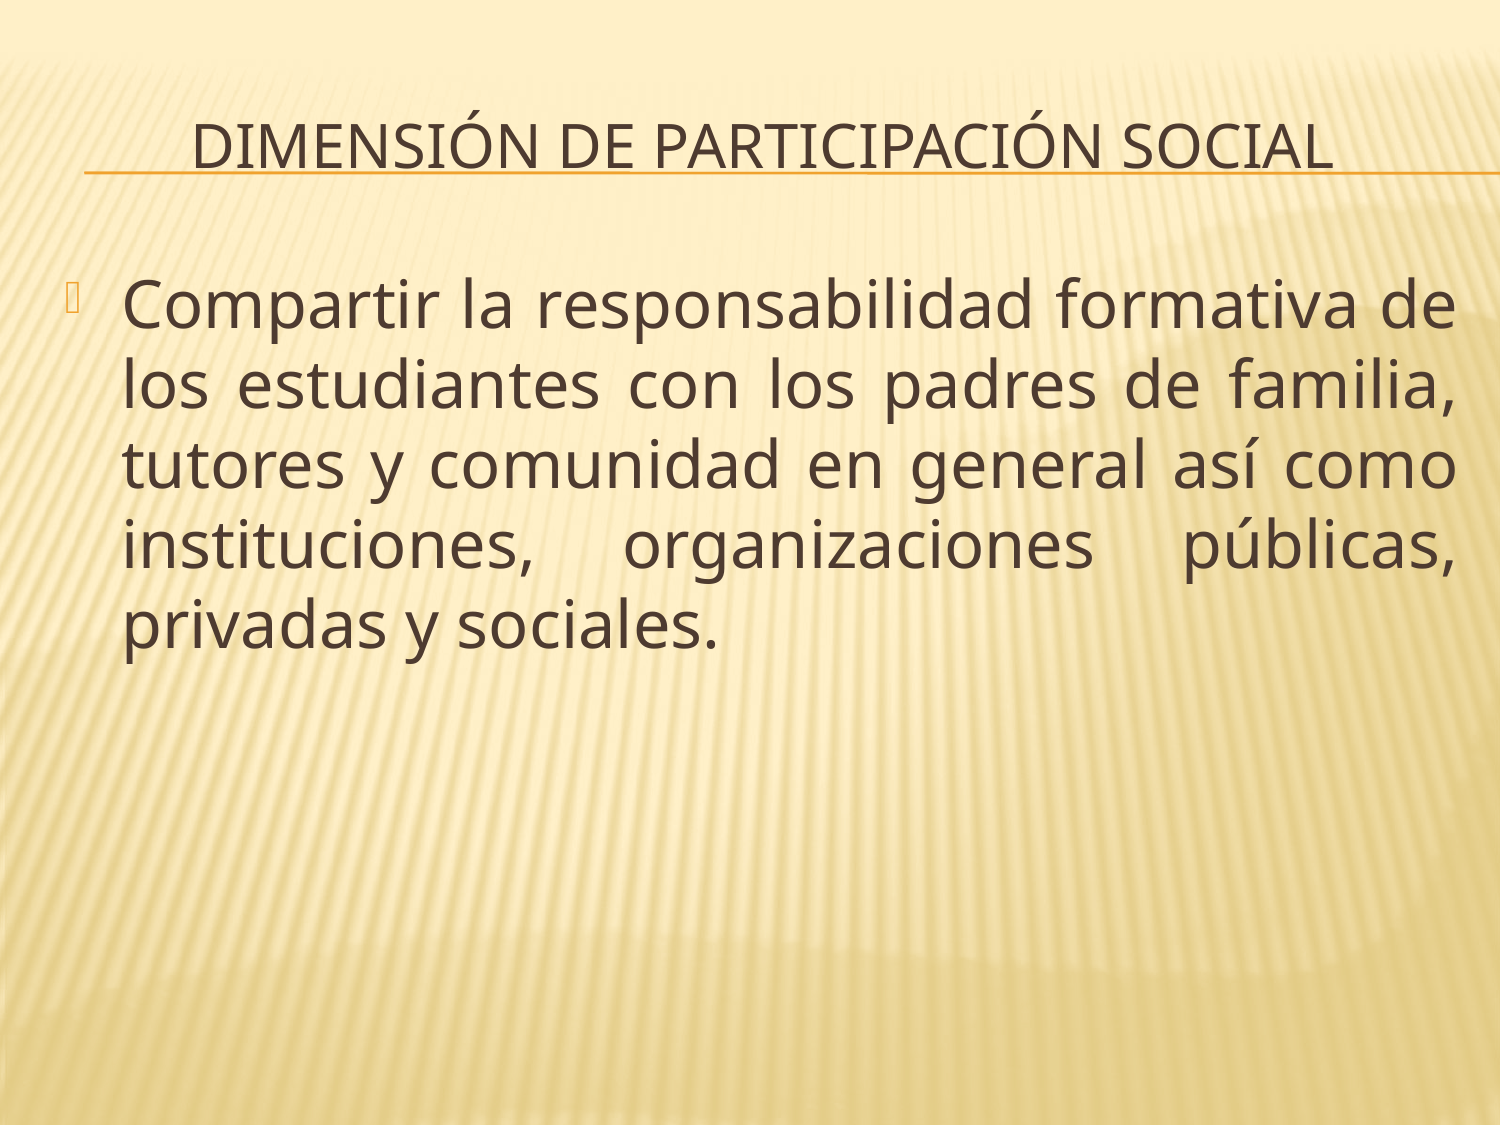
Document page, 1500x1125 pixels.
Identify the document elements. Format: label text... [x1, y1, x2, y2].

list Compartir la responsabilidad formativa de los estudiantes con los padres de familia, tutores y comunidad en general así como instituciones, organizaciones públicas, privadas y sociales. [50, 254, 1475, 998]
title DIMENsIÓN DE PARTICIPACIÓN SOCIAL [50, 75, 1475, 213]
